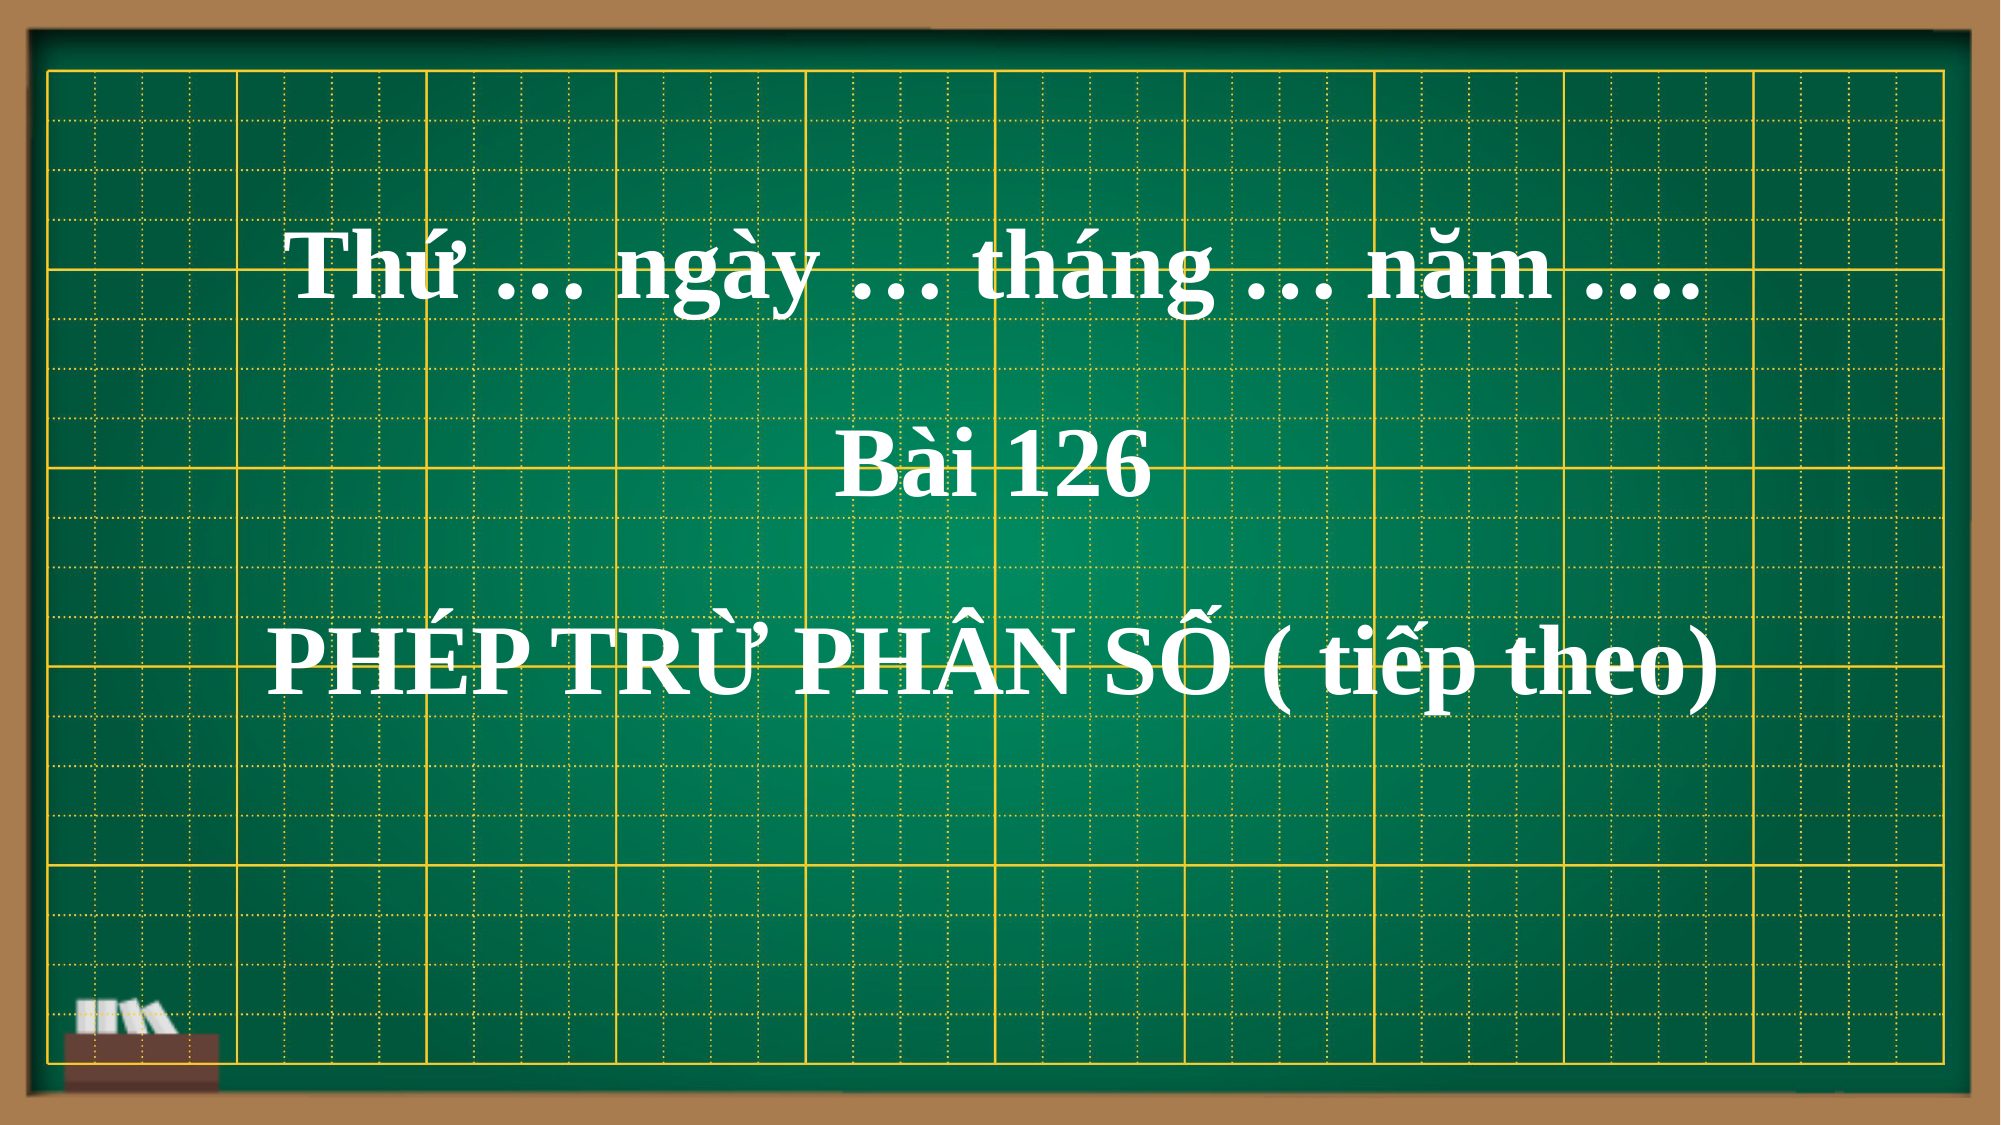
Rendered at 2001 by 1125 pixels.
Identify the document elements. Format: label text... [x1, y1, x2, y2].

picture [0, 0, 2001, 1125]
text_box Thứ … ngày … tháng … năm …. Bài 126 PHÉP TRỪ PHÂN SỐ ( tiếp theo) [46, 120, 1942, 569]
